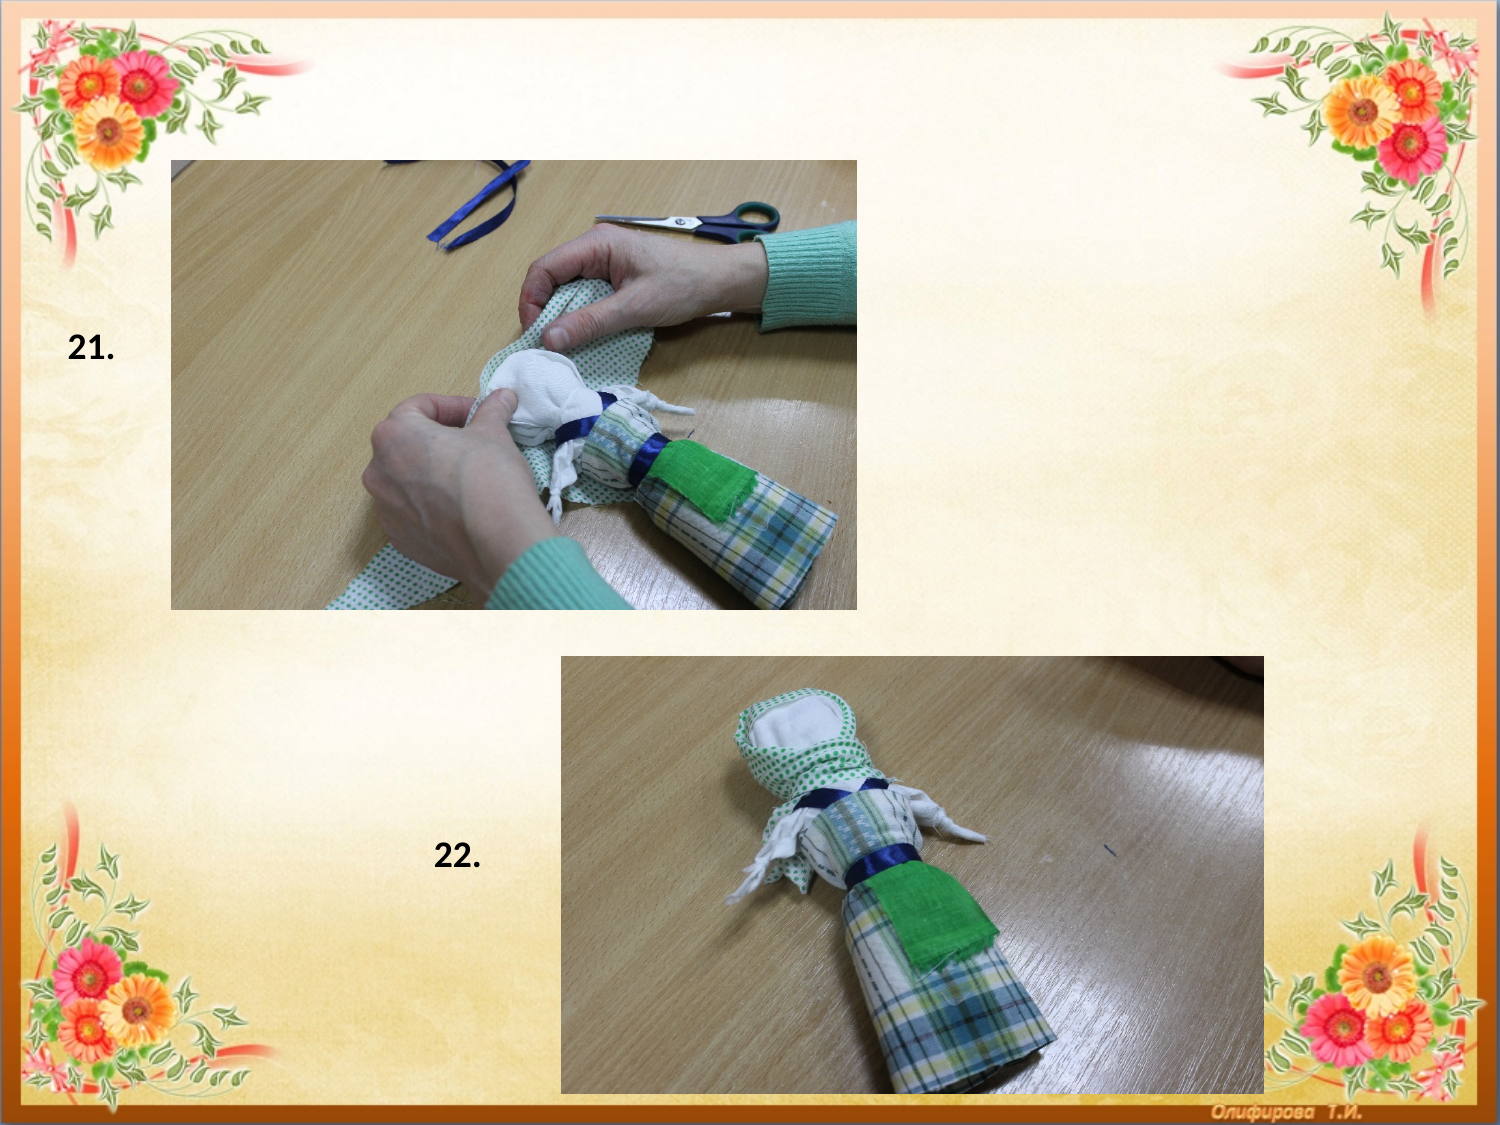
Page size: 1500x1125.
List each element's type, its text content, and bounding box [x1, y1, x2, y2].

text_box 22. [419, 822, 502, 882]
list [170, 160, 857, 610]
picture [0, 0, 1500, 1125]
text_box 21. [53, 314, 136, 375]
